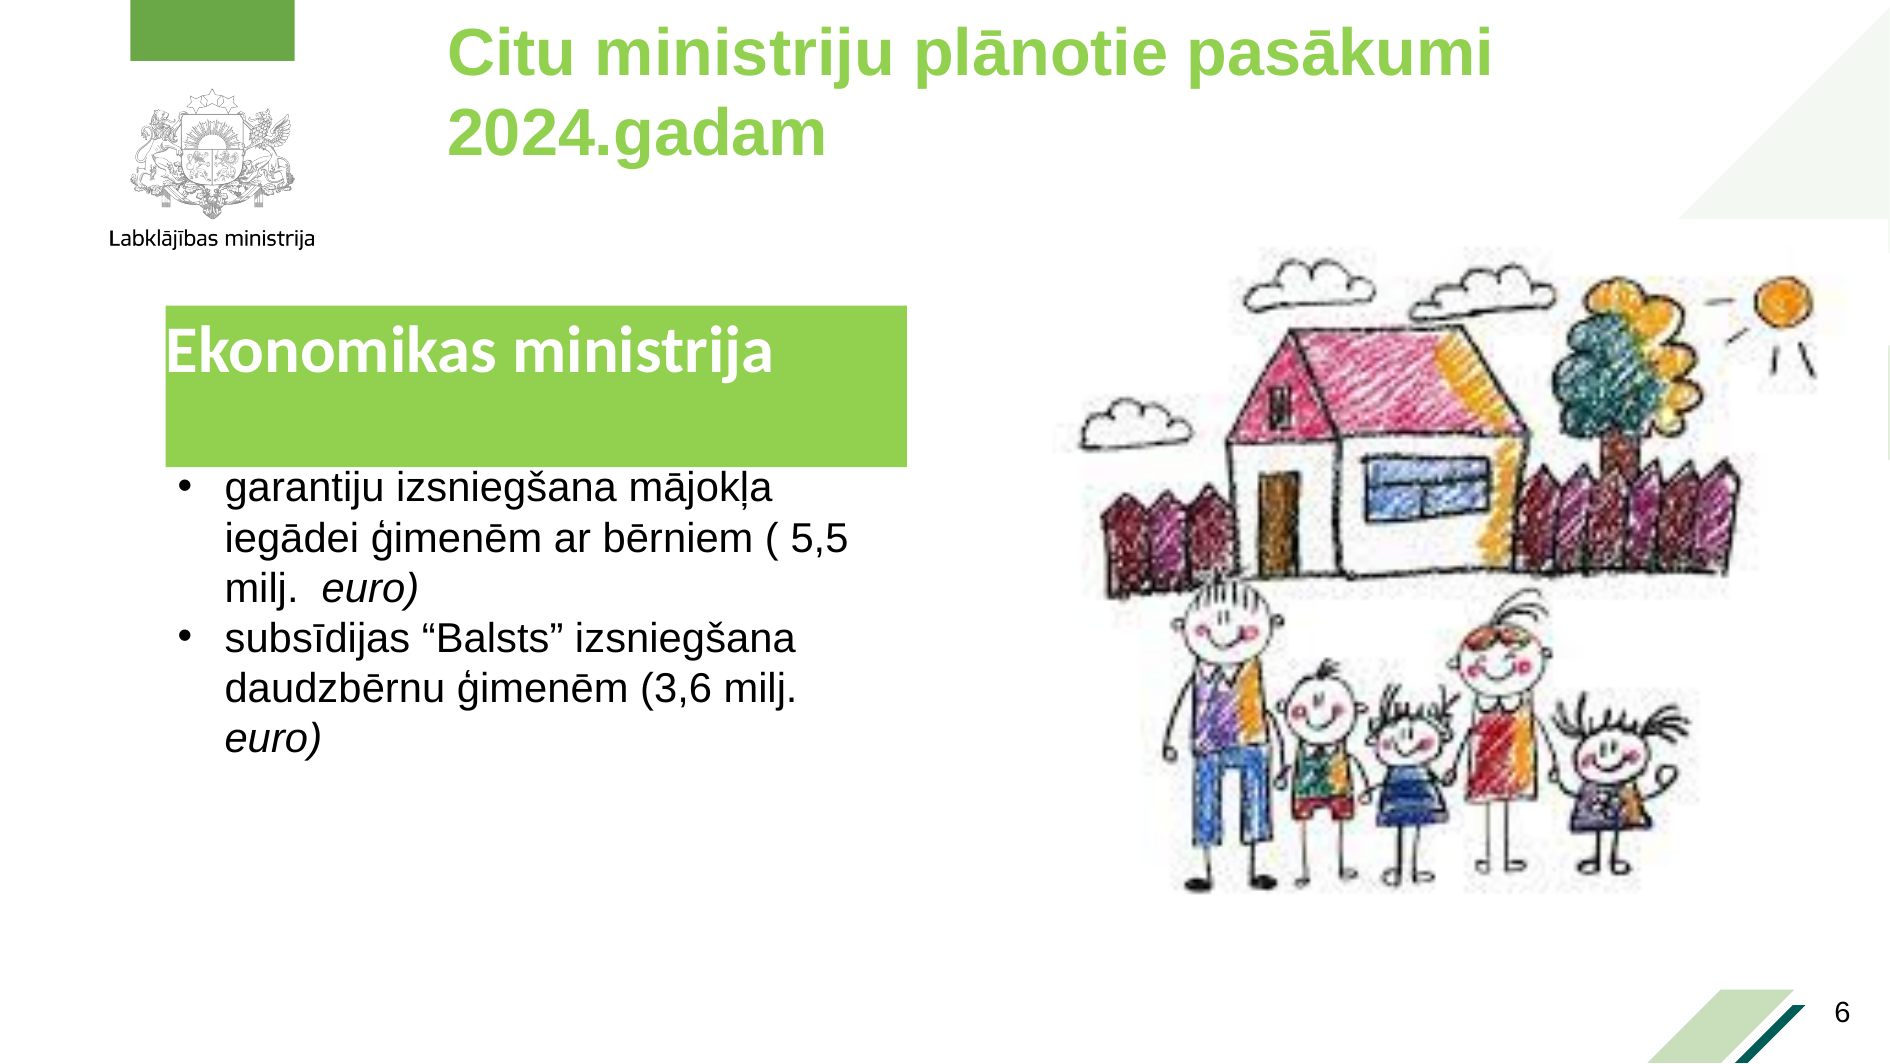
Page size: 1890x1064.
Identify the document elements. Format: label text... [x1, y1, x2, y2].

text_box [1435, 7, 1890, 219]
text_box garantiju izsniegšana mājokļa iegādei ģimenēm ar bērniem ( 5,5 milj. euro) subsīdijas “Balsts” izsniegšana daudzbērnu ģimenēm (3,6 milj. euro) [162, 452, 888, 818]
list Ekonomikas ministrija [165, 305, 901, 468]
slide_number 6 [1828, 992, 1863, 1044]
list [906, 219, 1888, 914]
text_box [1647, 989, 1806, 1064]
title Citu ministriju plānotie pasākumi 2024.gadam [447, 0, 1668, 187]
picture [110, 0, 314, 250]
